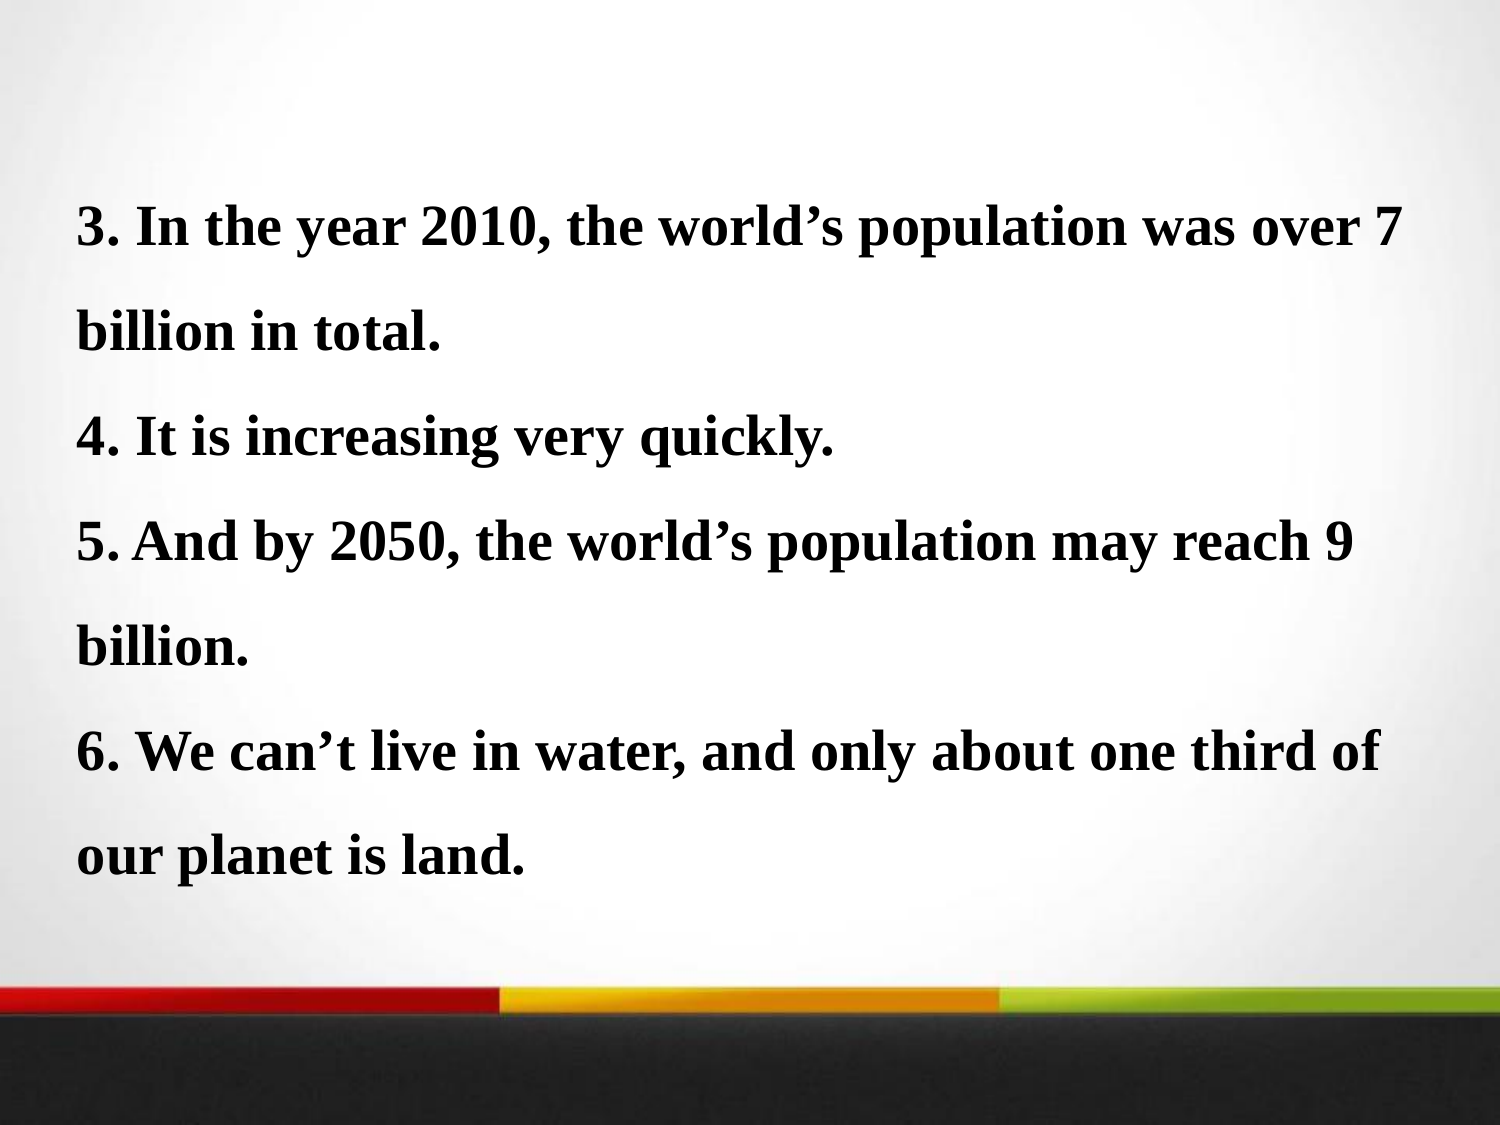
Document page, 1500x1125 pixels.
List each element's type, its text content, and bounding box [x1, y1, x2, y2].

picture [0, 0, 1500, 1125]
text_box 3. In the year 2010, the world’s population was over 7 billion in total. 4. It is increasing very quickly. 5. And by 2050, the world’s population may reach 9 billion. 6. We can’t live in water, and only about one third of our planet is land. [62, 144, 1445, 894]
